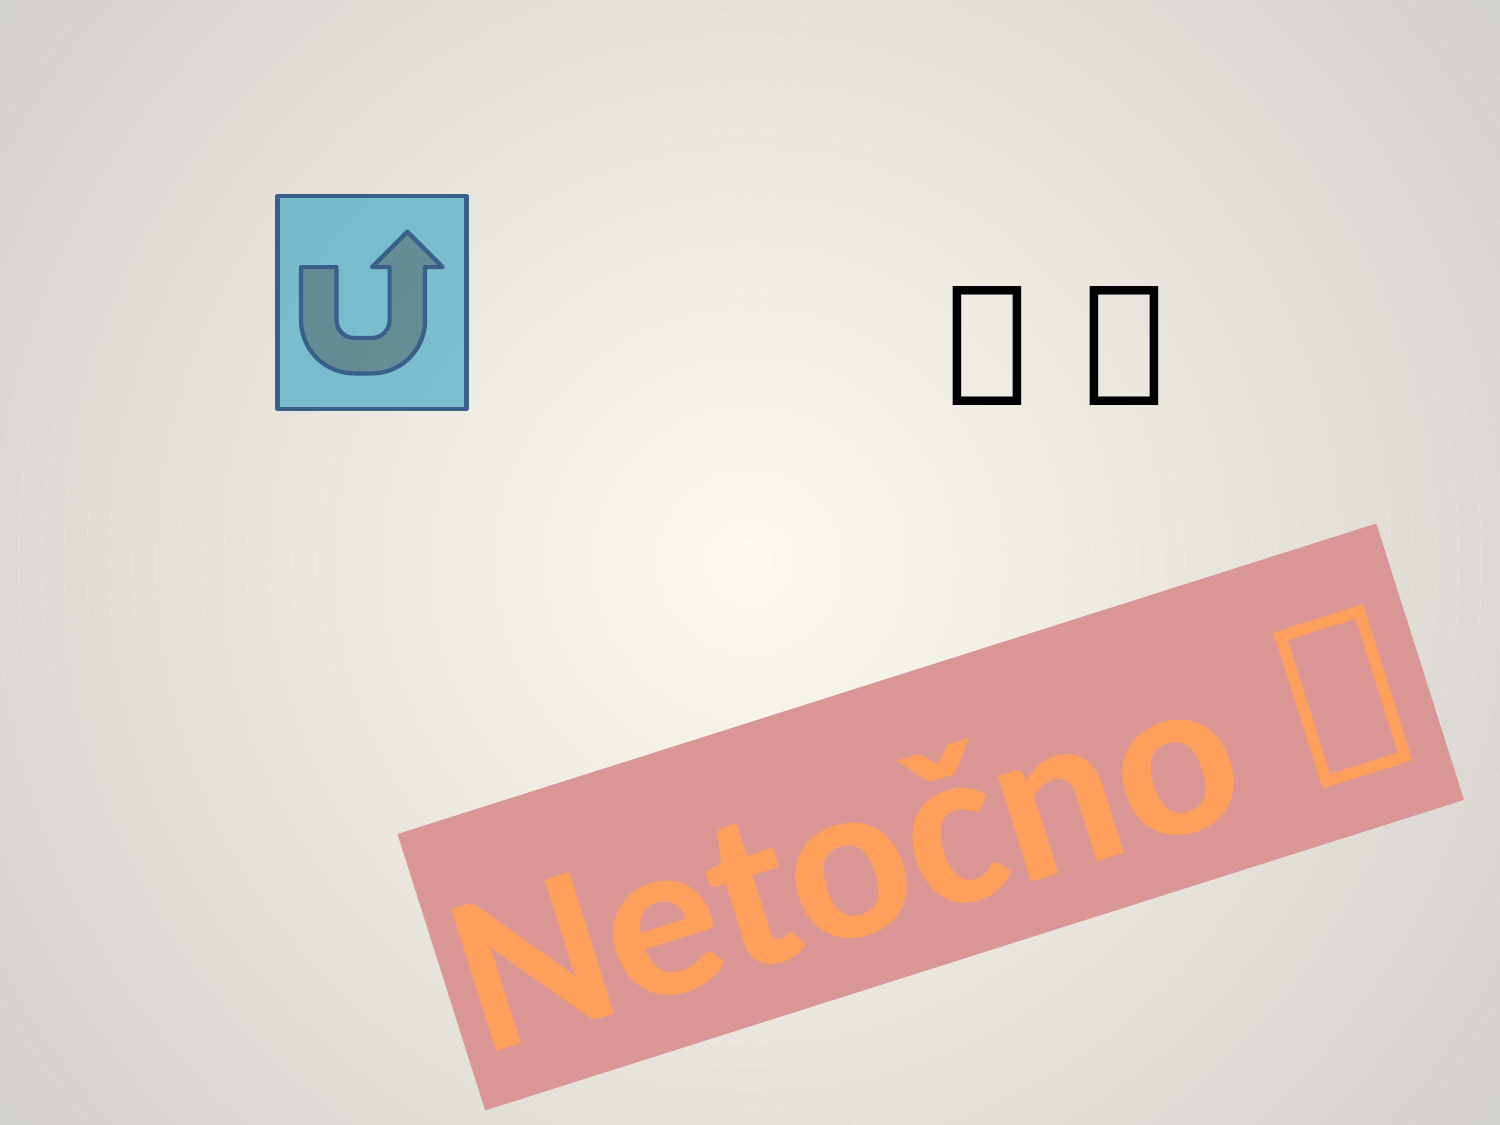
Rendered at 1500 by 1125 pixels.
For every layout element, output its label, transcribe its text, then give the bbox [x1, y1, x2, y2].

text_box   [922, 231, 1190, 447]
text_box [275, 194, 469, 411]
text_box Netočno  [397, 523, 1465, 1111]
